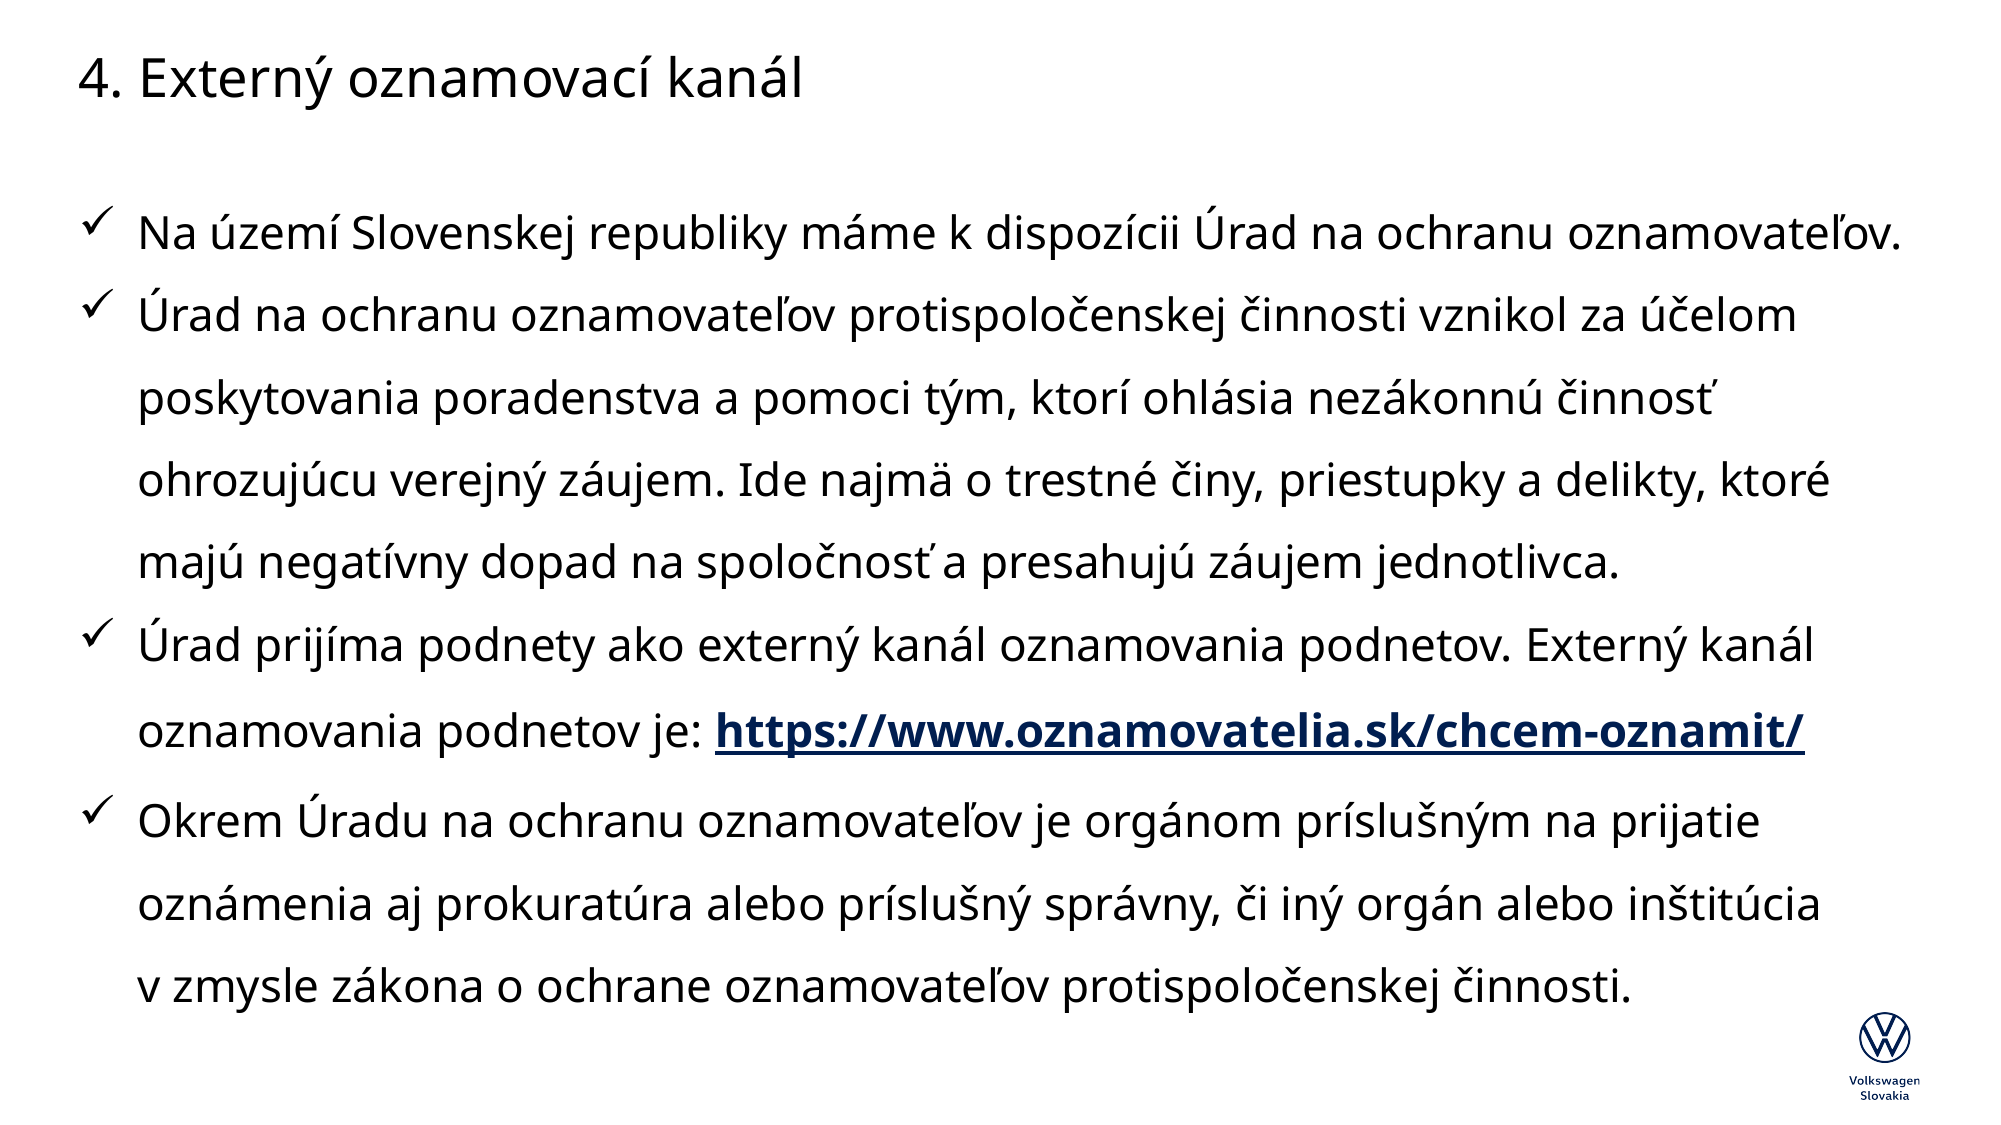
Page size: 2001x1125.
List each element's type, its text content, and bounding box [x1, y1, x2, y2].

list Na území Slovenskej republiky máme k dispozícii Úrad na ochranu oznamovateľov. Úrad na ochranu oznamovateľov protispoločenskej činnosti vznikol za účelom poskytovania poradenstva a pomoci tým, ktorí ohlásia nezákonnú činnosť ohrozujúcu verejný záujem. Ide najmä o trestné činy, priestupky a delikty, ktoré majú negatívny dopad na spoločnosť a presahujú záujem jednotlivca. Úrad prijíma podnety ako externý kanál oznamovania podnetov. Externý kanál oznamovania podnetov je: https://www.oznamovatelia.sk/chcem-oznamit/ Okrem Úradu na ochranu oznamovateľov je orgánom príslušným na prijatie oznámenia aj prokuratúra alebo príslušný správny, či iný orgán alebo inštitúcia v zmysle zákona o ochrane oznamovateľov protispoločenskej činnosti. [78, 175, 1922, 1047]
title 4. Externý oznamovací kanál [78, 50, 1922, 110]
picture [1849, 1047, 1920, 1100]
